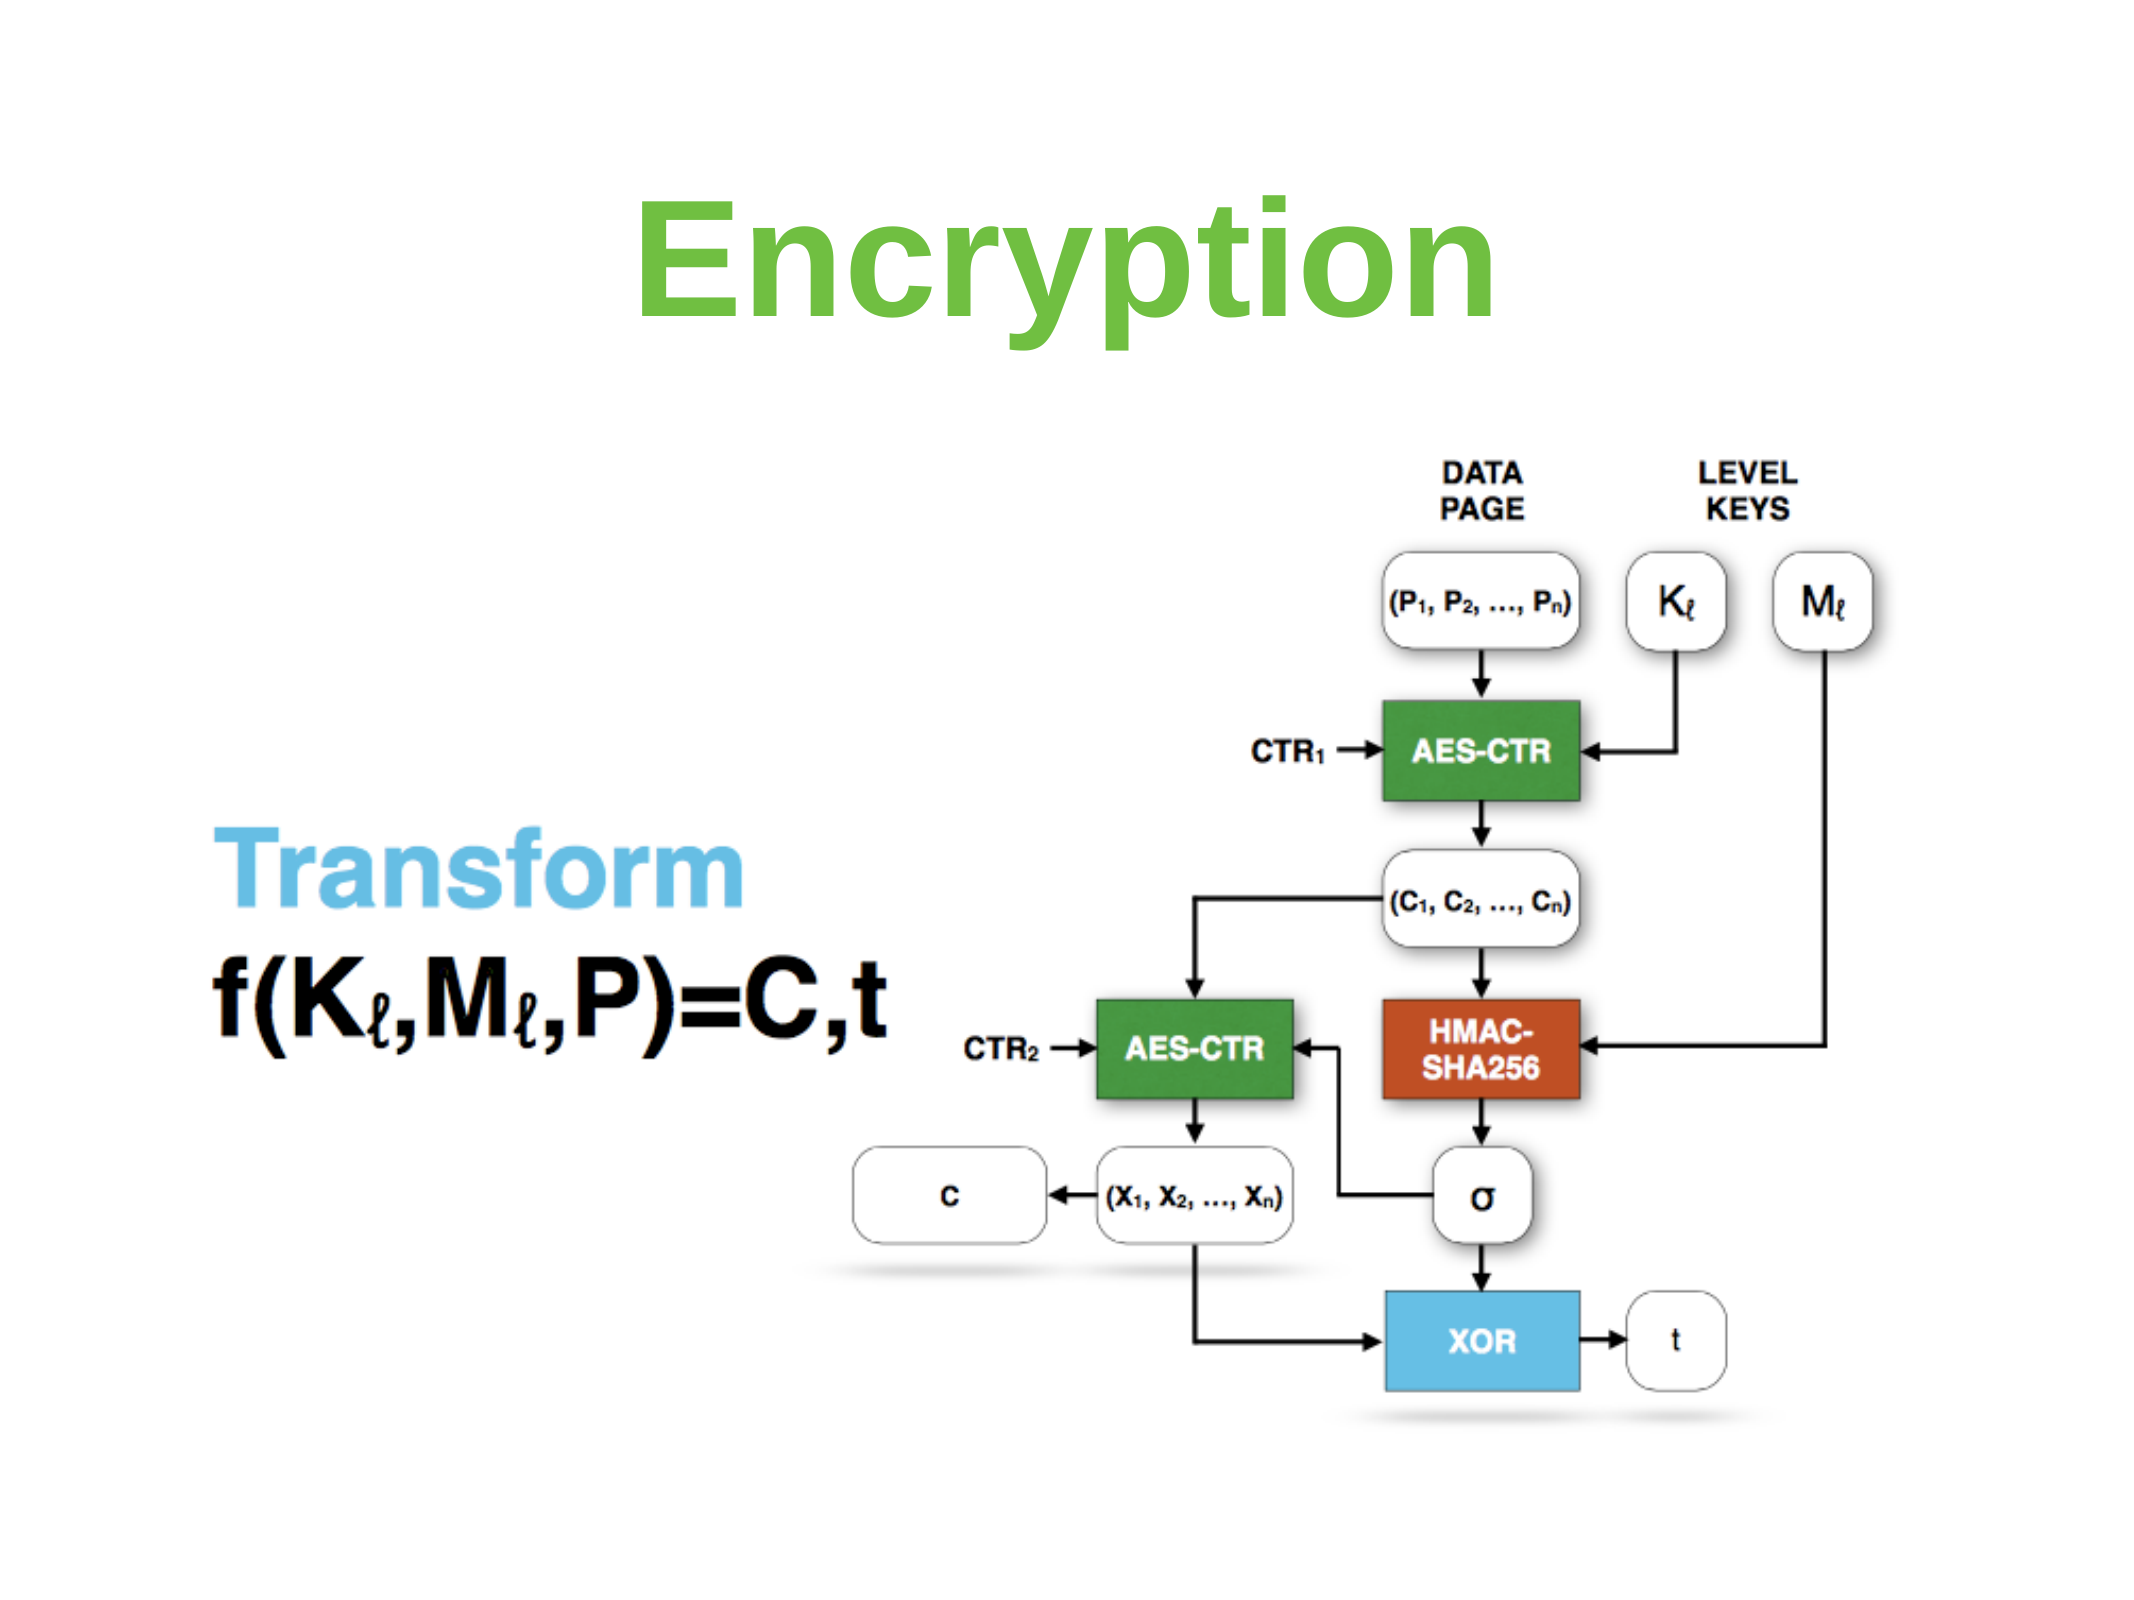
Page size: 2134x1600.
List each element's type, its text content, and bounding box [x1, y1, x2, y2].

picture [177, 437, 1915, 1449]
title Encryption [155, 72, 1978, 428]
